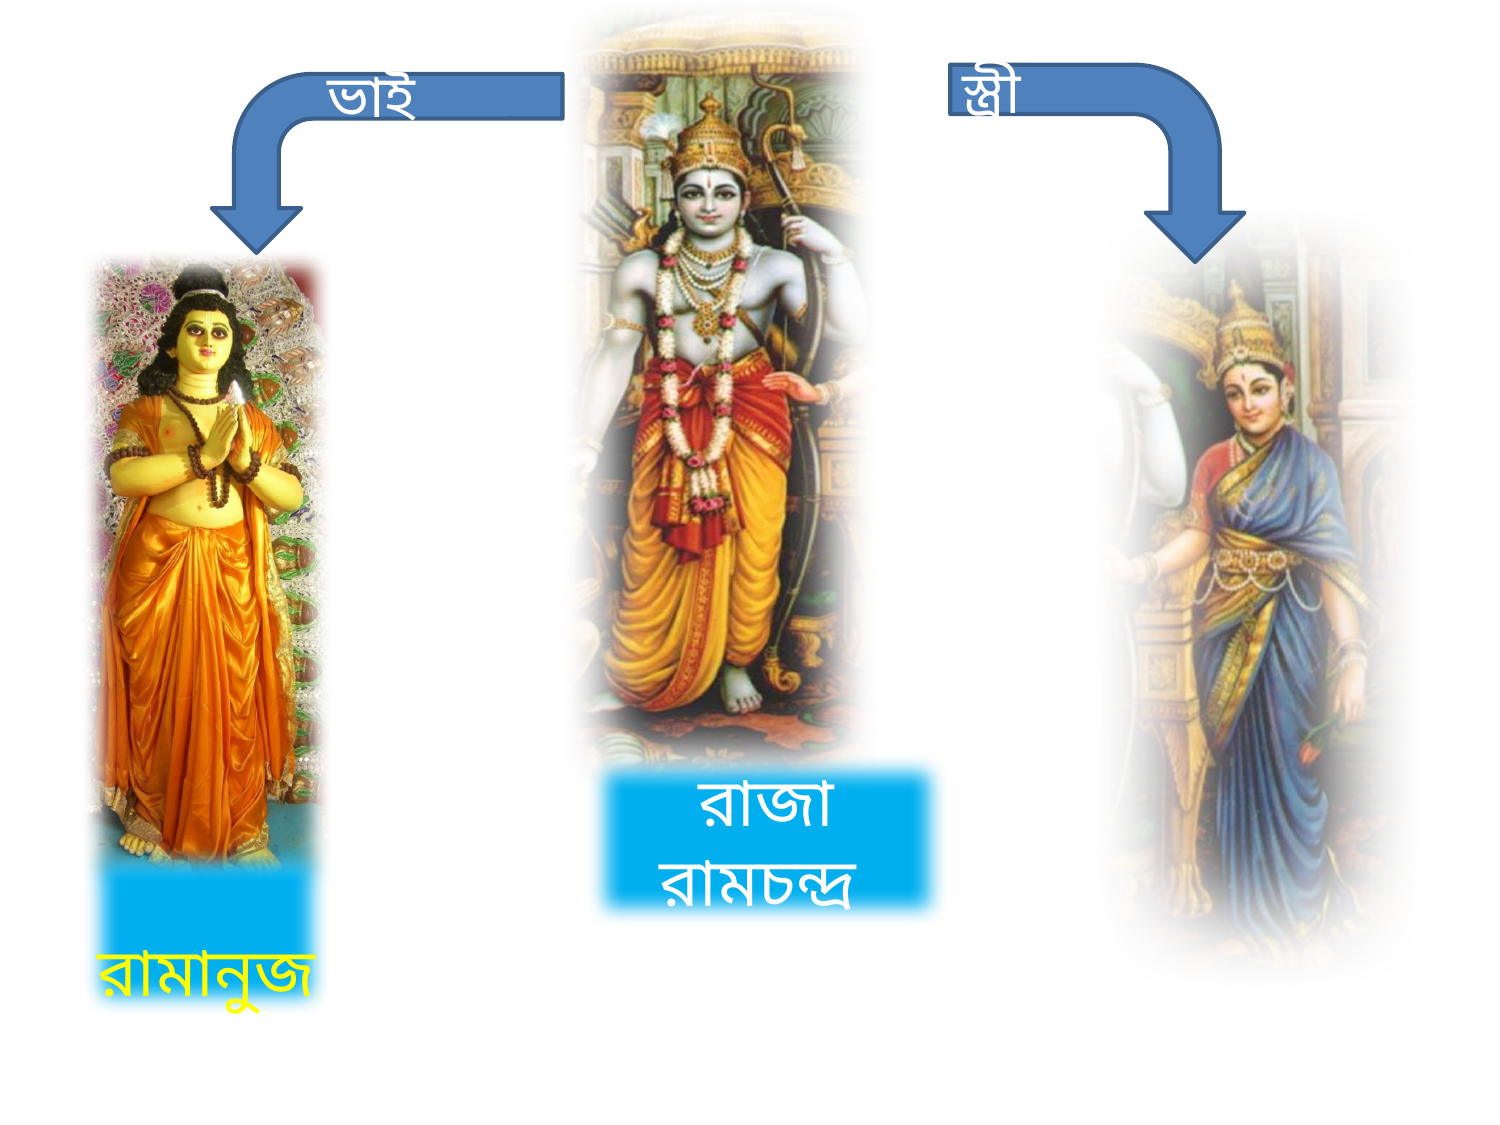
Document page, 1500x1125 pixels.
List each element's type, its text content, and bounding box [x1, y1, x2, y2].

picture [562, 0, 876, 795]
text_box [209, 71, 312, 248]
text_box ভাই লক্ষ্মণ [312, 52, 557, 207]
list [617, 785, 917, 896]
picture [1087, 198, 1427, 995]
text_box রামানুজ [117, 900, 296, 982]
text_box [1148, 63, 1222, 196]
picture [81, 249, 332, 891]
text_box রাজা রামচন্দ্র [621, 788, 913, 892]
text_box স্ত্রী সীতা [948, 47, 1148, 203]
text_box ধন্যবাদ [113, 900, 300, 986]
